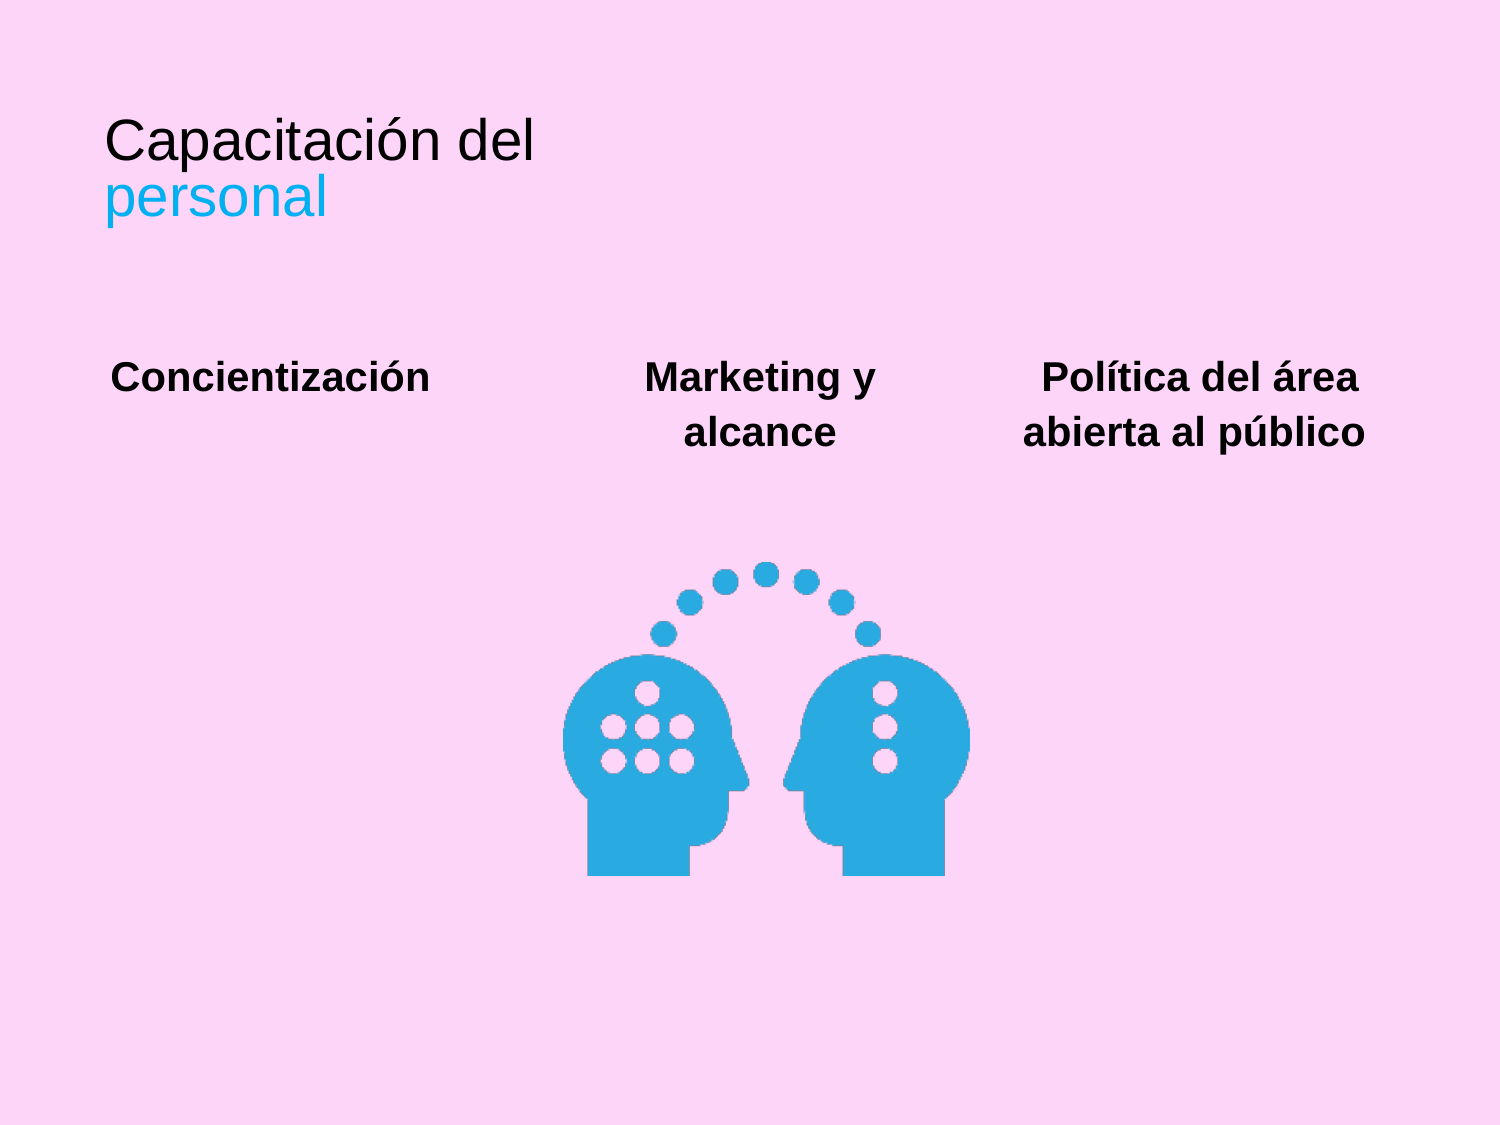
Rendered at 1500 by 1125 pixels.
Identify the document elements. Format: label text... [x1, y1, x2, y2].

text_box Marketing y alcance [530, 329, 950, 467]
text_box Capacitación del personal [89, 100, 695, 253]
text_box Política del área abierta al público [950, 329, 1430, 713]
list Concientización [70, 329, 450, 467]
picture [562, 562, 970, 876]
